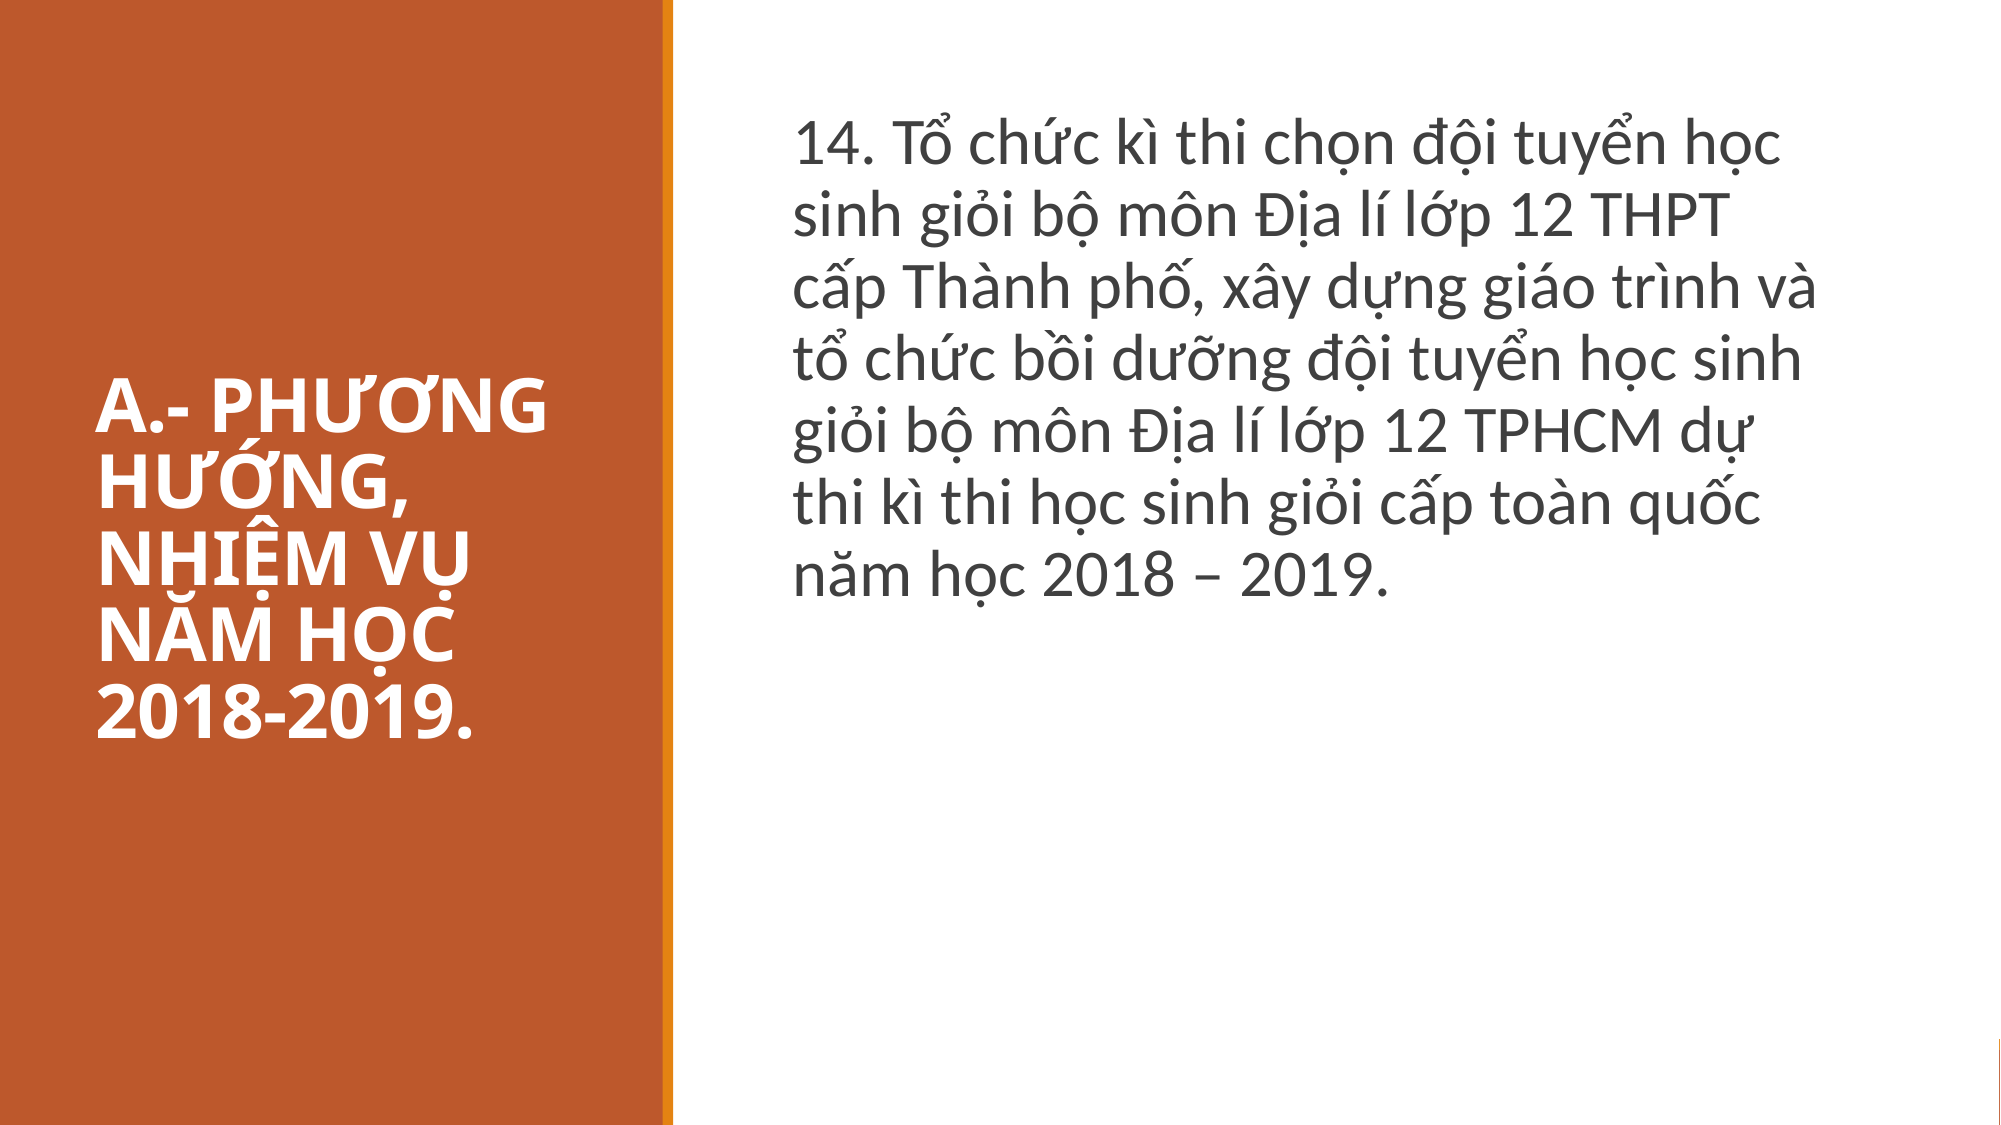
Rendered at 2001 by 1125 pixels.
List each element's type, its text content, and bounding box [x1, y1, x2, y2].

text_box [0, 0, 661, 1125]
title A.- PHƯƠNG HƯỚNG, NHIỆM VỤ NĂM HỌC 2018-2019. [80, 99, 587, 1026]
text_box [674, 0, 2000, 1125]
list 14. Tổ chức kì thi chọn đội tuyển học sinh giỏi bộ môn Địa lí lớp 12 THPT cấp Thành phố, xây dựng giáo trình và tổ chức bồi dưỡng đội tuyển học sinh giỏi bộ môn Địa lí lớp 12 TPHCM dự thi kì thi học sinh giỏi cấp toàn quốc năm học 2018 – 2019. [777, 99, 1830, 1026]
text_box [661, 0, 674, 1125]
